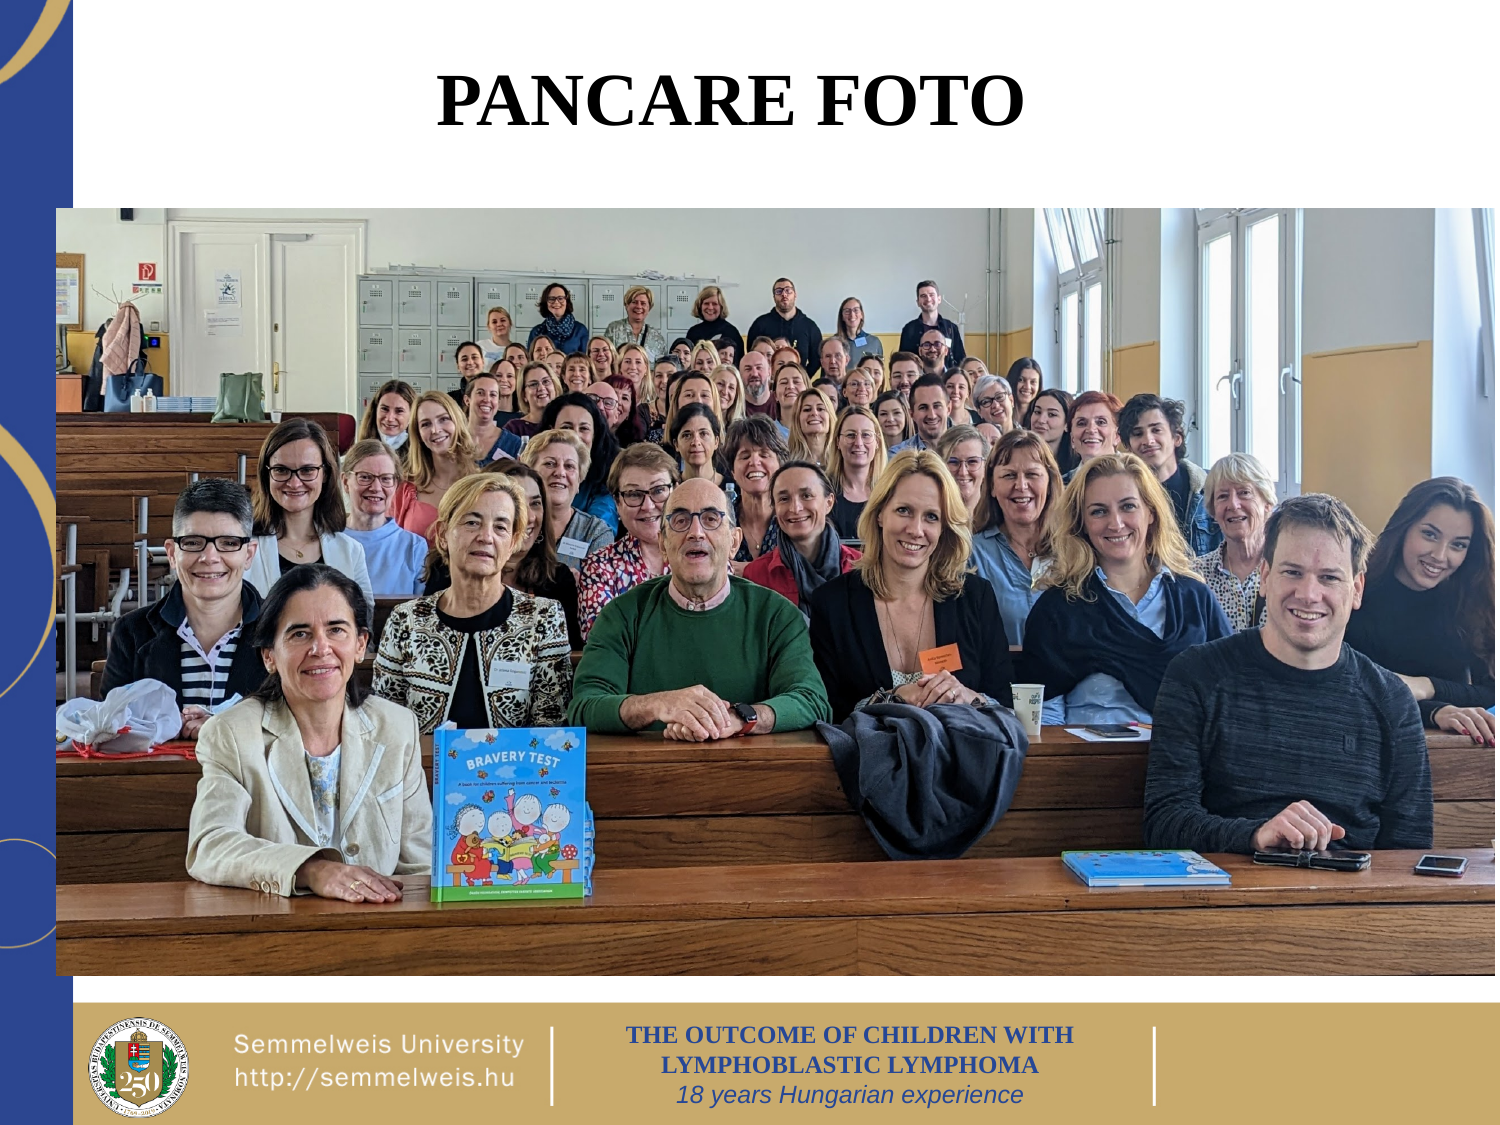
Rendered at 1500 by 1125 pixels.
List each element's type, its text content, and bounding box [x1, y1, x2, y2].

text_box PANCARE FOTO [421, 42, 1043, 148]
picture [0, 0, 1500, 1125]
